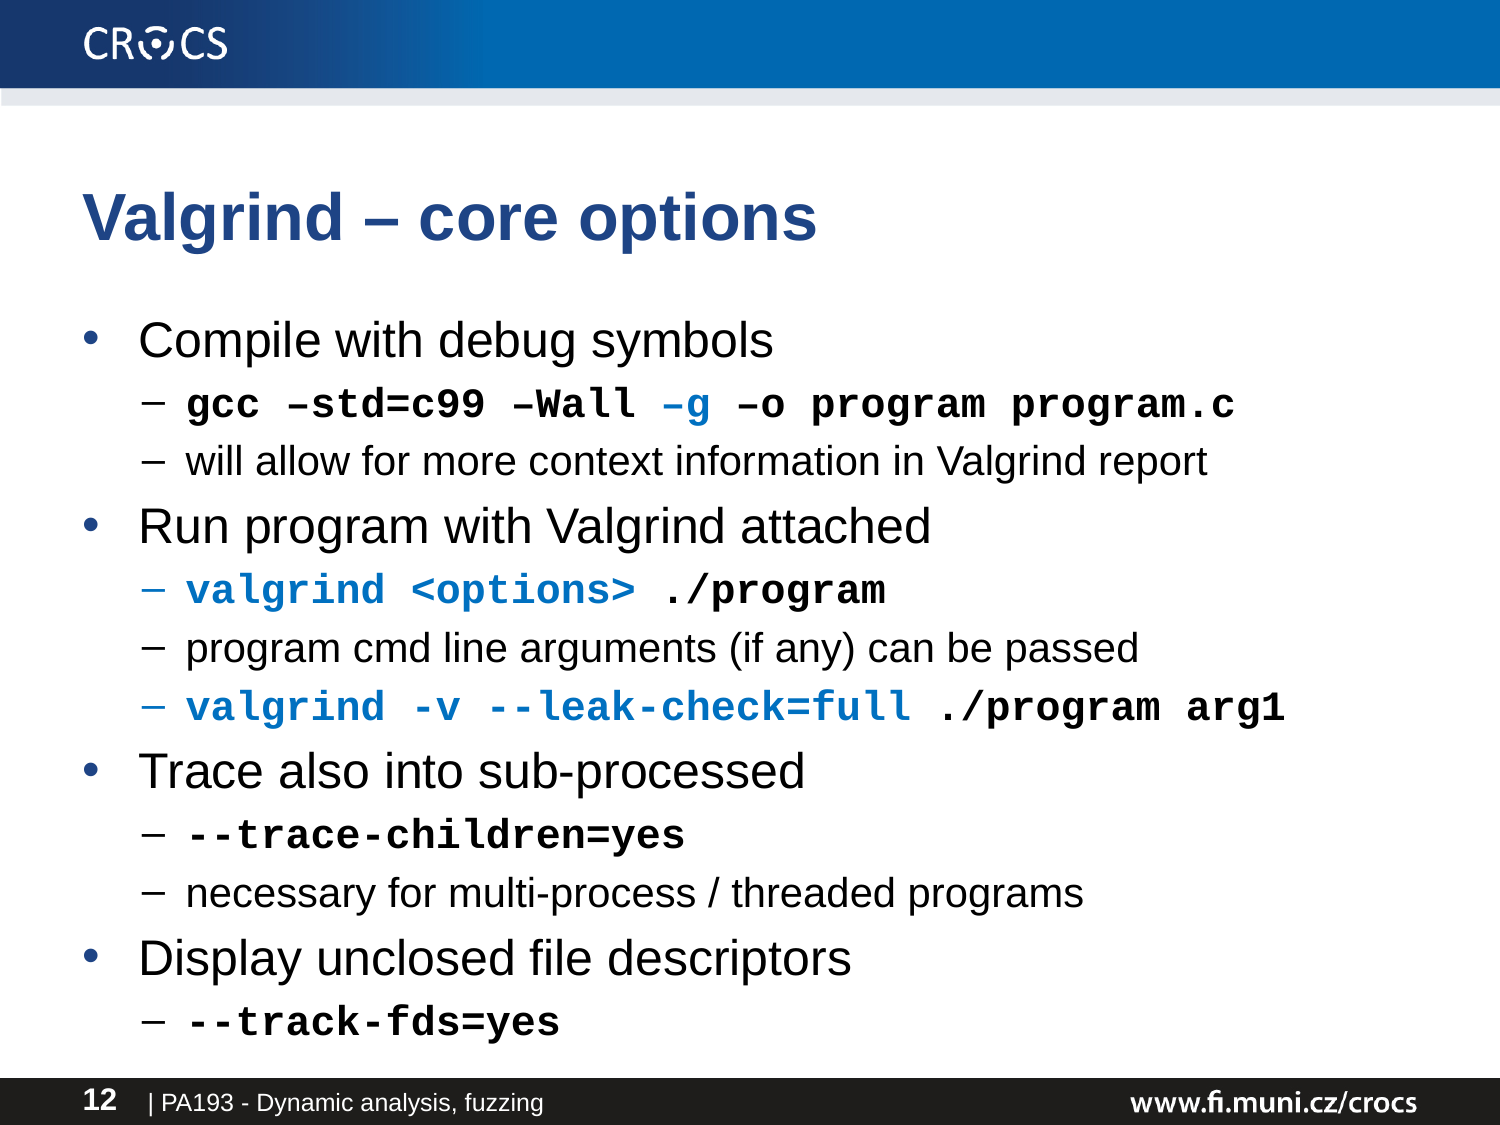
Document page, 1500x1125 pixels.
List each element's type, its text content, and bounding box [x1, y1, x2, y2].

title Valgrind – core options [82, 148, 1433, 280]
footer | PA193 - Dynamic analysis, fuzzing [147, 1078, 987, 1125]
list Compile with debug symbols gcc –std=c99 –Wall –g –o program program.c will allow for more context information in Valgrind report Run program with Valgrind attached valgrind <options> ./program program cmd line arguments (if any) can be passed valgrind -v --leak-check=full ./program arg1 Trace also into sub-processed --trace-children=yes necessary for multi-process / threaded programs Display unclosed file descriptors --track-fds=yes [82, 306, 1459, 988]
slide_number 12 [82, 1078, 147, 1125]
picture [0, 0, 1500, 1125]
